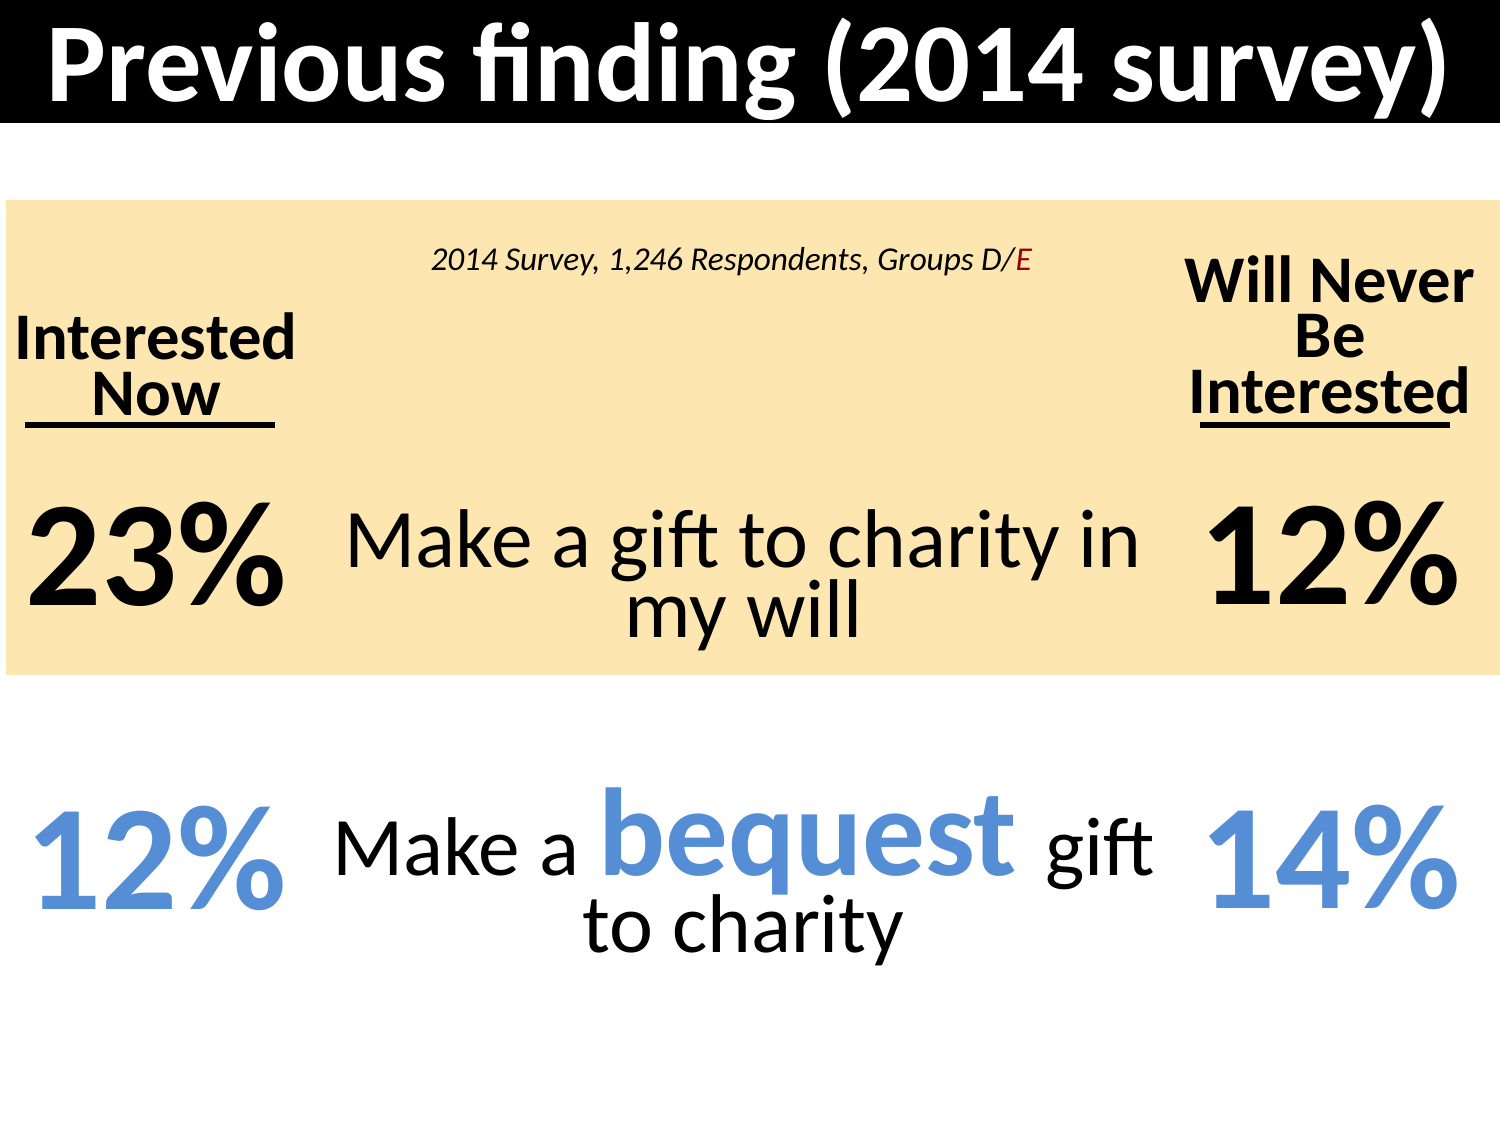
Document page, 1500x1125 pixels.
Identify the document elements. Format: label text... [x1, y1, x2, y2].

text_box Previous finding (2014 survey) [0, 0, 1500, 123]
text_box Interested Now 23% 12% [0, 307, 313, 1125]
text_box Will Never Be Interested 12% 14% [1162, 249, 1498, 1125]
text_box 2014 Survey, 1,246 Respondents, Groups D/E [337, 232, 1125, 300]
text_box Make a gift to charity in my will Make a bequest gift to charity [312, 360, 1175, 1125]
text_box [6, 200, 1500, 675]
